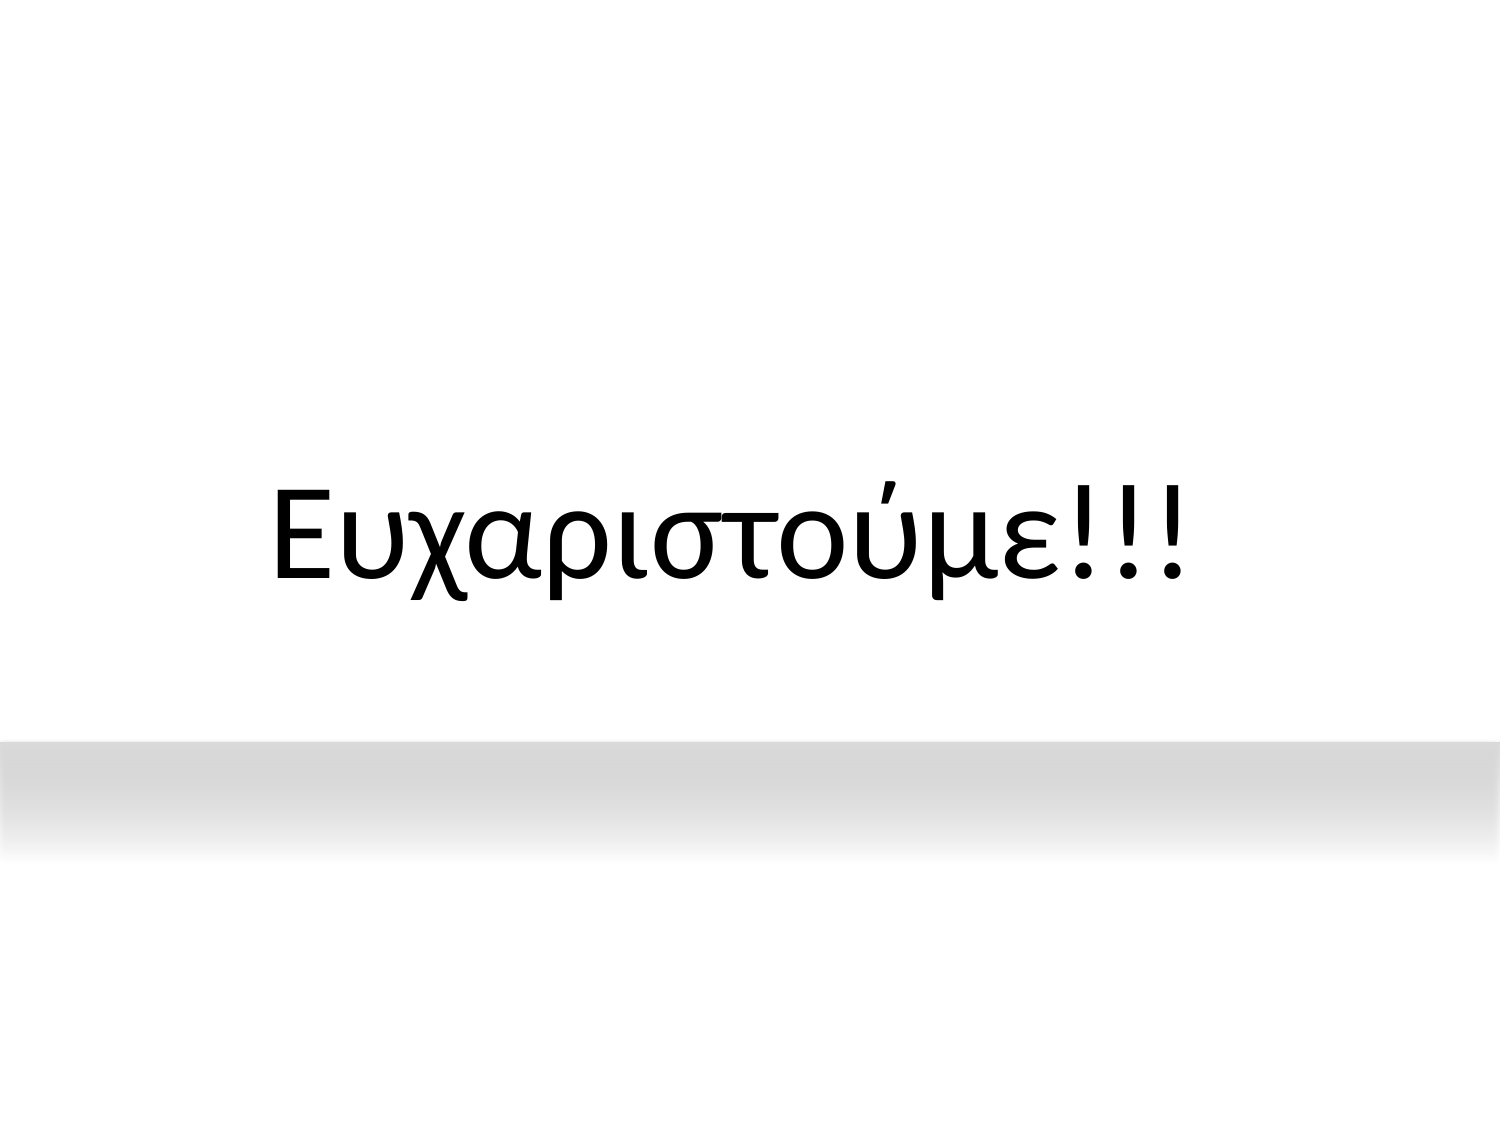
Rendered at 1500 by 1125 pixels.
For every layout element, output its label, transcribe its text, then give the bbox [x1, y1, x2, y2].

title Ευχαριστούμε!!! [0, 433, 1500, 985]
